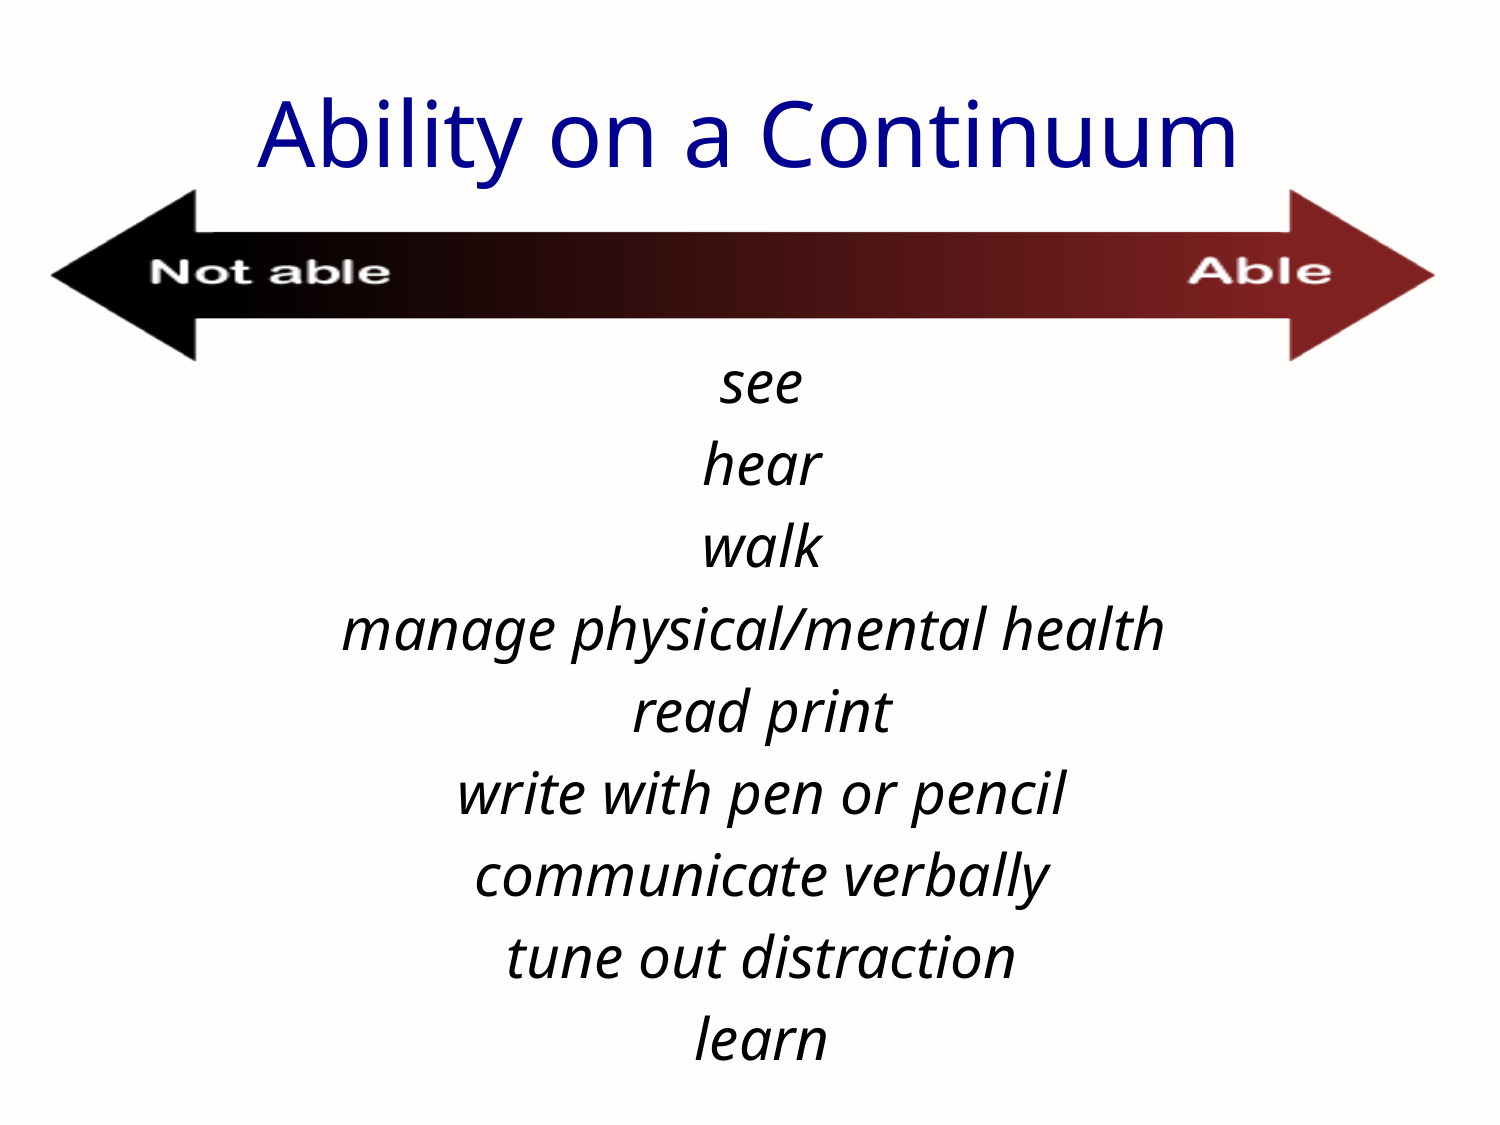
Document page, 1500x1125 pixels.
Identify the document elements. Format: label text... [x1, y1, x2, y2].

list see hear walk manage physical/mental health read print write with pen or pencil communicate verbally tune out distraction learn [137, 397, 1388, 1088]
title Ability on a Continuum [112, 37, 1388, 160]
picture [24, 162, 1466, 390]
